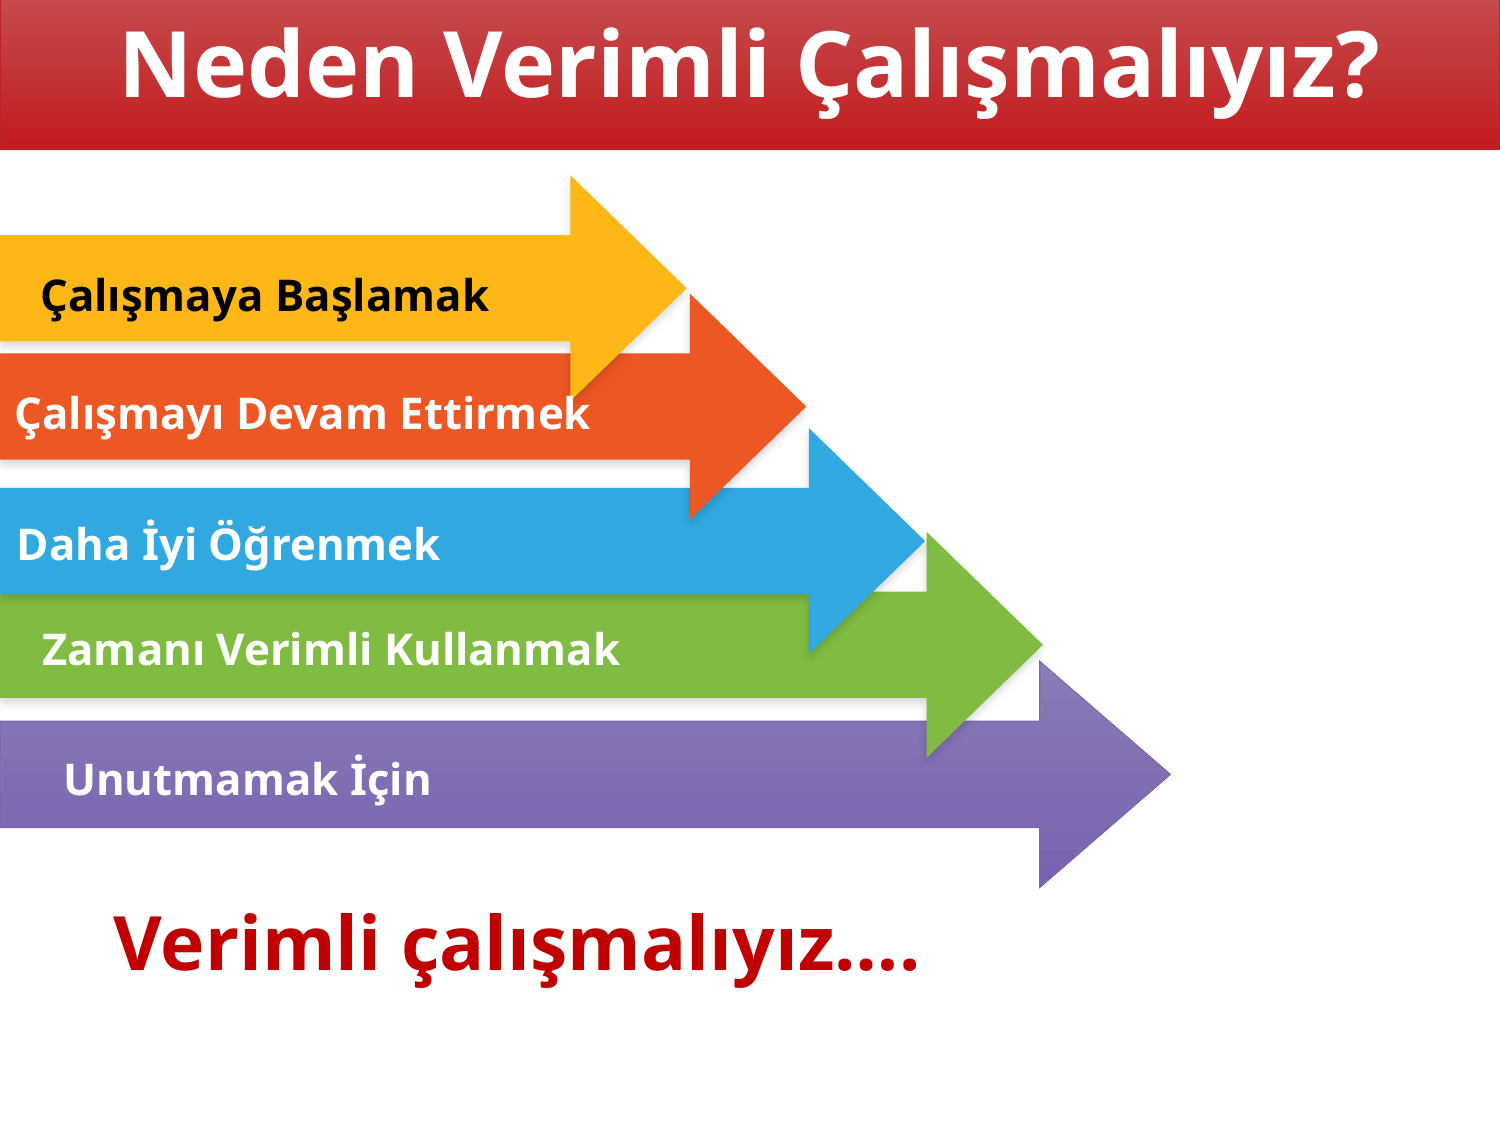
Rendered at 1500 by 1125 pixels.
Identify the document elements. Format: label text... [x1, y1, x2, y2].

text_box [0, 293, 807, 508]
text_box [0, 531, 1043, 744]
title Neden Verimli Çalışmalıyız? [0, 0, 1500, 150]
text_box Zamanı Verimli Kullanmak [27, 614, 922, 682]
text_box Unutmamak İçin [48, 744, 943, 812]
text_box Çalışmaya Başlamak [25, 259, 628, 328]
text_box [0, 427, 926, 614]
text_box Verimli çalışmalıyız…. [98, 888, 1062, 993]
text_box [0, 660, 1172, 888]
text_box [0, 175, 687, 378]
text_box Çalışmayı Devam Ettirmek [0, 378, 746, 446]
text_box Daha İyi Öğrenmek [1, 508, 703, 577]
